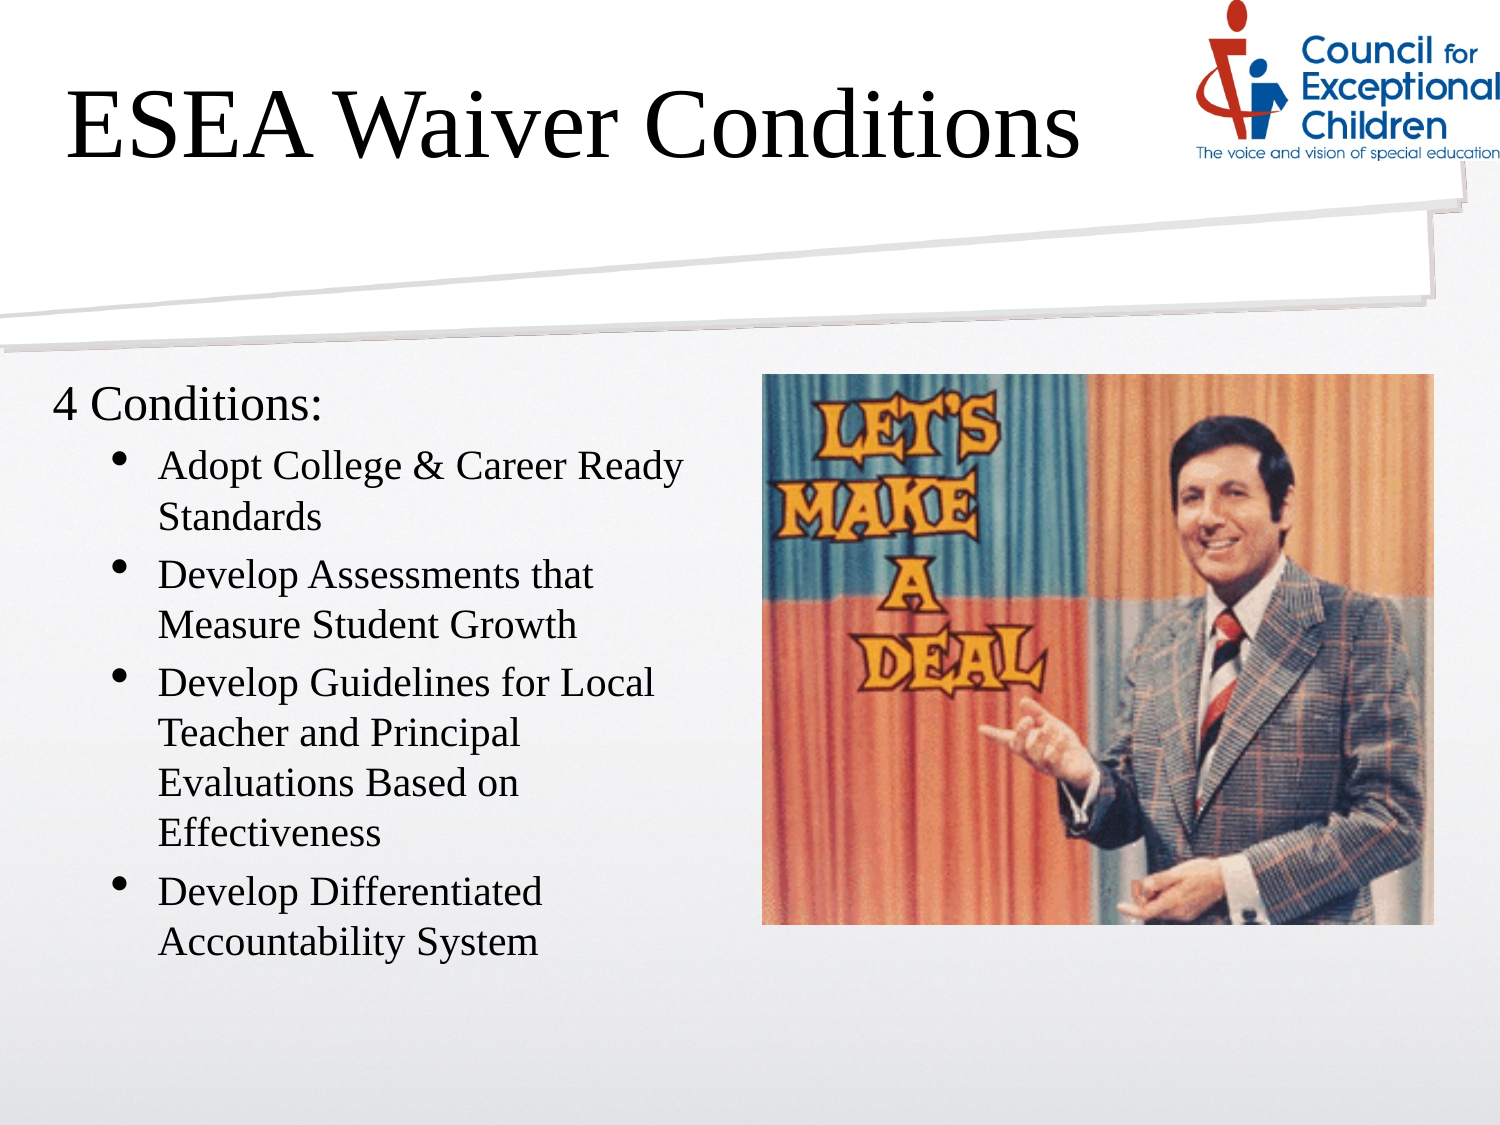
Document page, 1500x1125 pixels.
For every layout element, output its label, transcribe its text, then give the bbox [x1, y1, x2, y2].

title ESEA Waiver Conditions [50, 50, 1126, 213]
list 4 Conditions: Adopt College & Career Ready Standards Develop Assessments that Measure Student Growth Develop Guidelines for Local Teacher and Principal Evaluations Based on Effectiveness Develop Differentiated Accountability System [37, 362, 725, 1100]
picture [0, 0, 1500, 1125]
